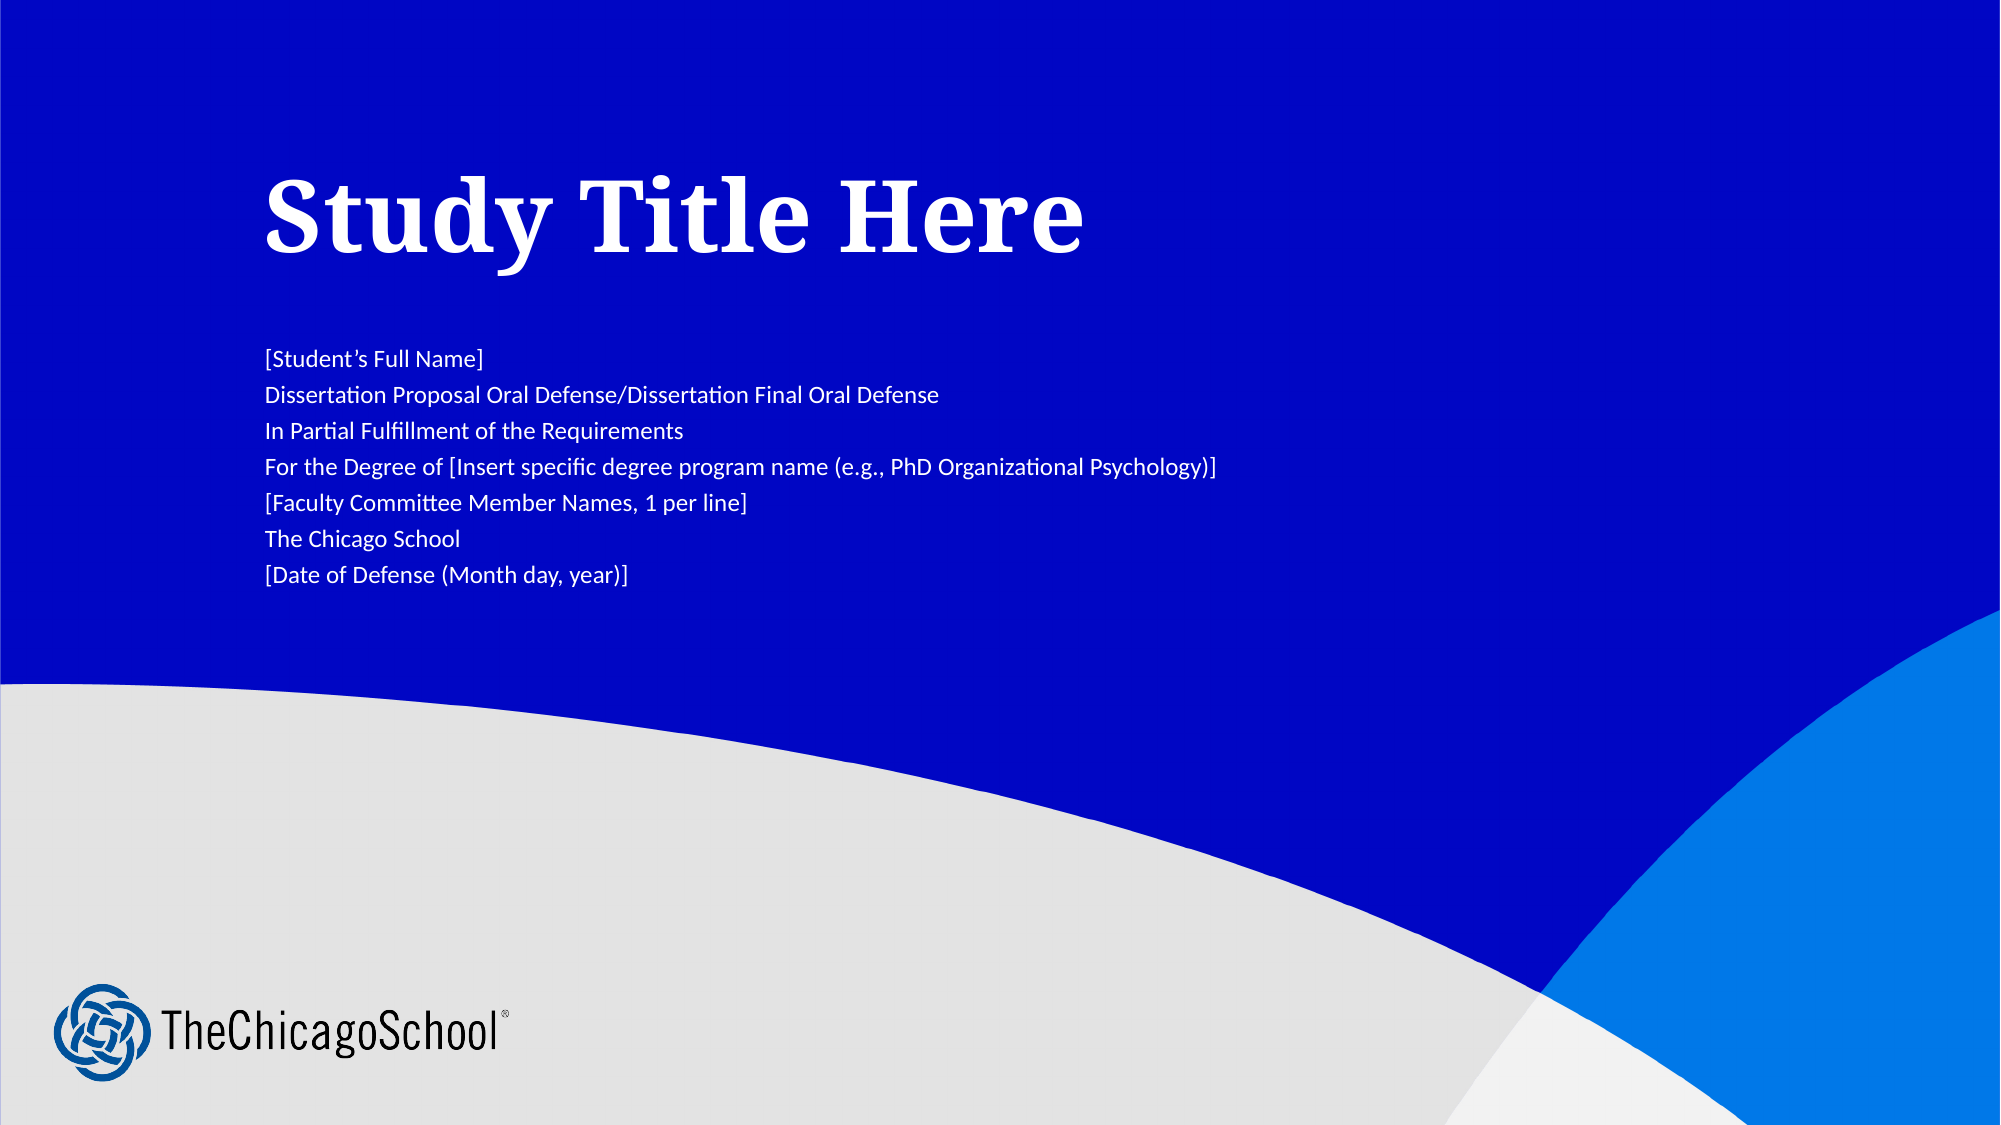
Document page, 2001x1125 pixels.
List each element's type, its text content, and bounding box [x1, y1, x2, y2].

picture [0, 0, 2000, 1125]
subtitle [Student’s Full Name] Dissertation Proposal Oral Defense/Dissertation Final Oral Defense In Partial Fulfillment of the Requirements For the Degree of [Insert specific degree program name (e.g., PhD Organizational Psychology)] [Faculty Committee Member Names, 1 per line] The Chicago School [Date of Defense (Month day, year)] [249, 329, 1750, 601]
title Study Title Here [249, 92, 1750, 282]
